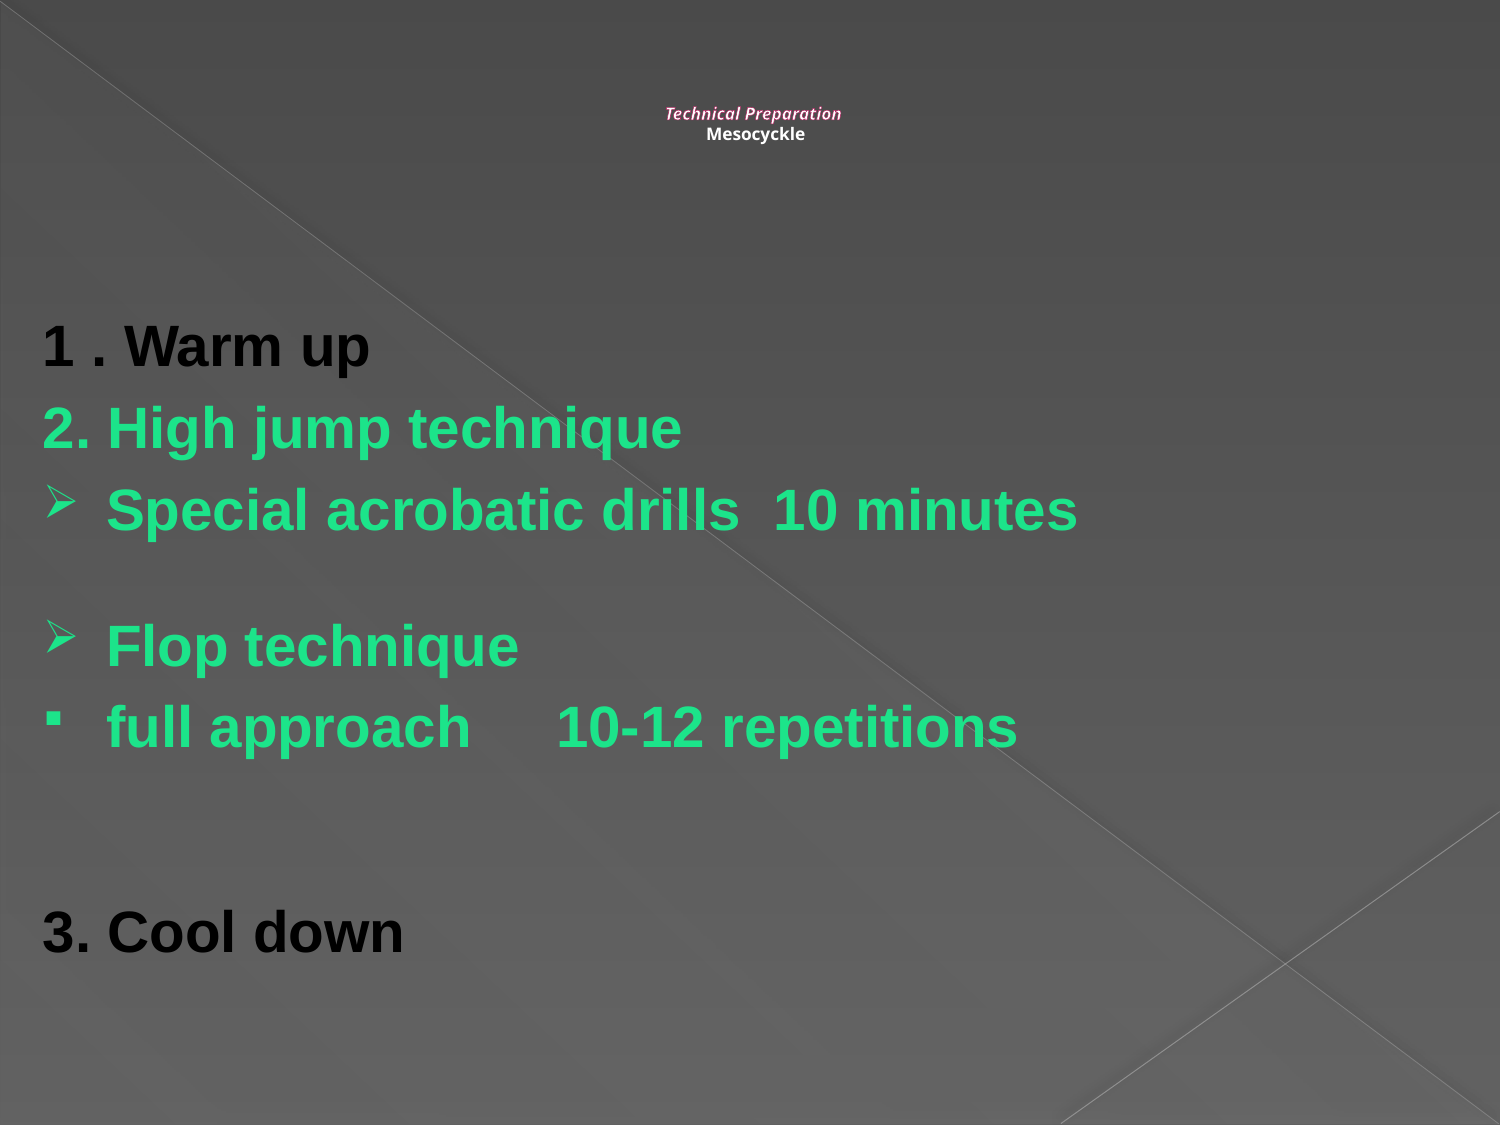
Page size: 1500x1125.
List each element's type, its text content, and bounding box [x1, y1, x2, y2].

list 1 . Warm up 2. High jump technique Special acrobatic drills 10 minutes Flop technique full approach 10-12 repetitions 3. Cool down [17, 308, 1500, 1125]
title Technical Preparation Mesocyckle [29, 30, 1459, 209]
